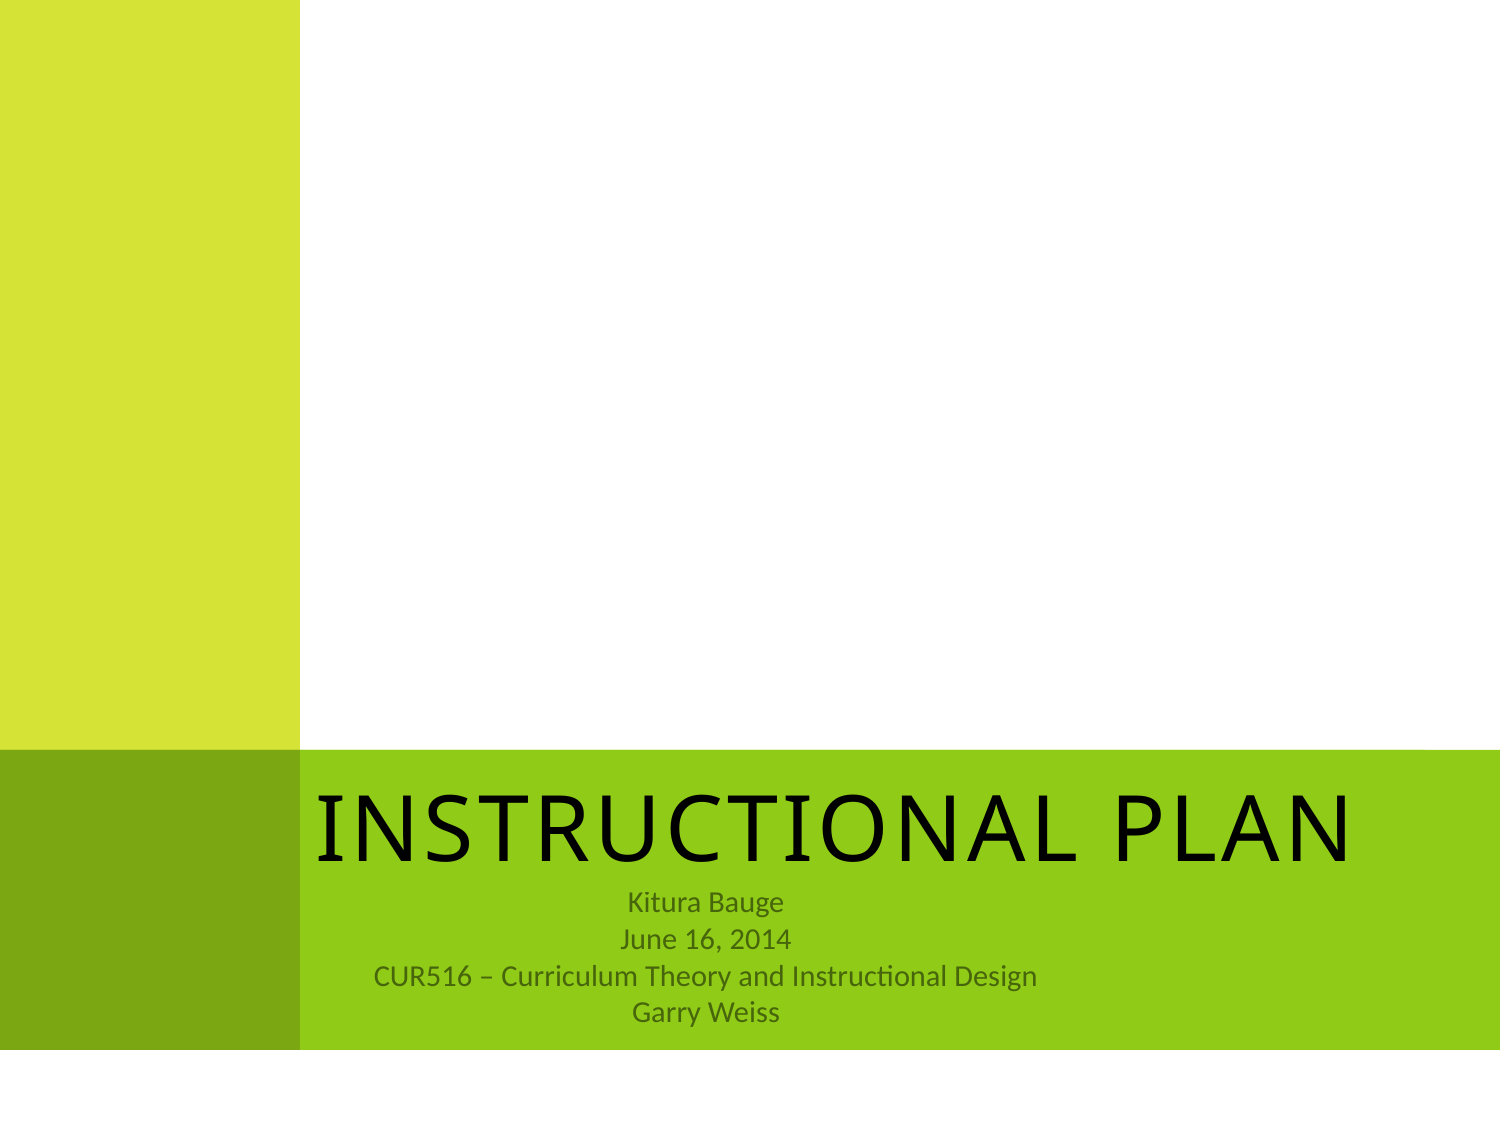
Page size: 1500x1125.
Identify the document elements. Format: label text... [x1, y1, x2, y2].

title Instructional Plan [300, 762, 1375, 888]
subtitle Kitura Bauge June 16, 2014 CUR516 – Curriculum Theory and Instructional Design Garry Weiss [287, 875, 1125, 1038]
